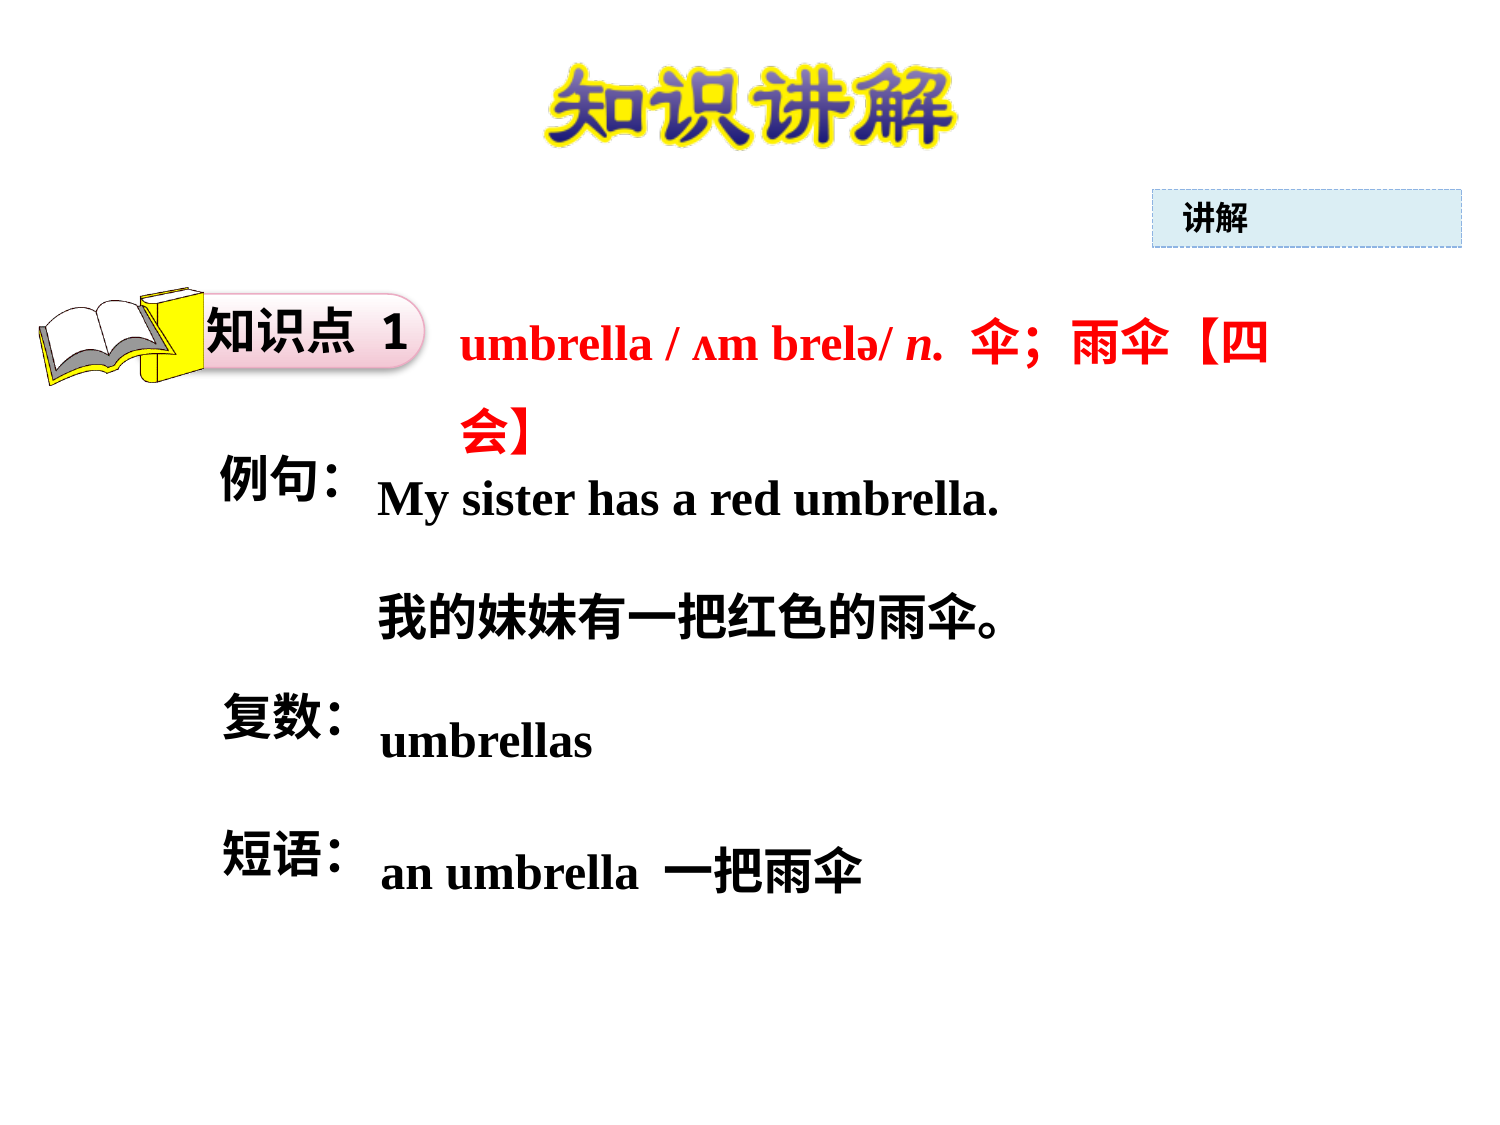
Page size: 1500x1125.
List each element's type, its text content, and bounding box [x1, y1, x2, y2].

text_box umbrella / ʌm brelə/ n. 伞；雨伞【四会】 [444, 272, 1372, 468]
picture [25, 275, 204, 386]
text_box My sister has a red umbrella. 我的妹妹有一把红色的雨伞。 [362, 397, 1077, 653]
text_box 复数： [207, 678, 365, 753]
text_box 讲解 [1167, 189, 1264, 244]
picture [538, 57, 964, 157]
text_box [1150, 187, 1464, 249]
text_box 例句： [204, 440, 362, 516]
text_box 短语： [207, 814, 365, 890]
text_box an umbrella 一把雨伞 [365, 772, 909, 907]
text_box 知识点 1 [208, 292, 442, 367]
text_box umbrellas [365, 639, 665, 772]
